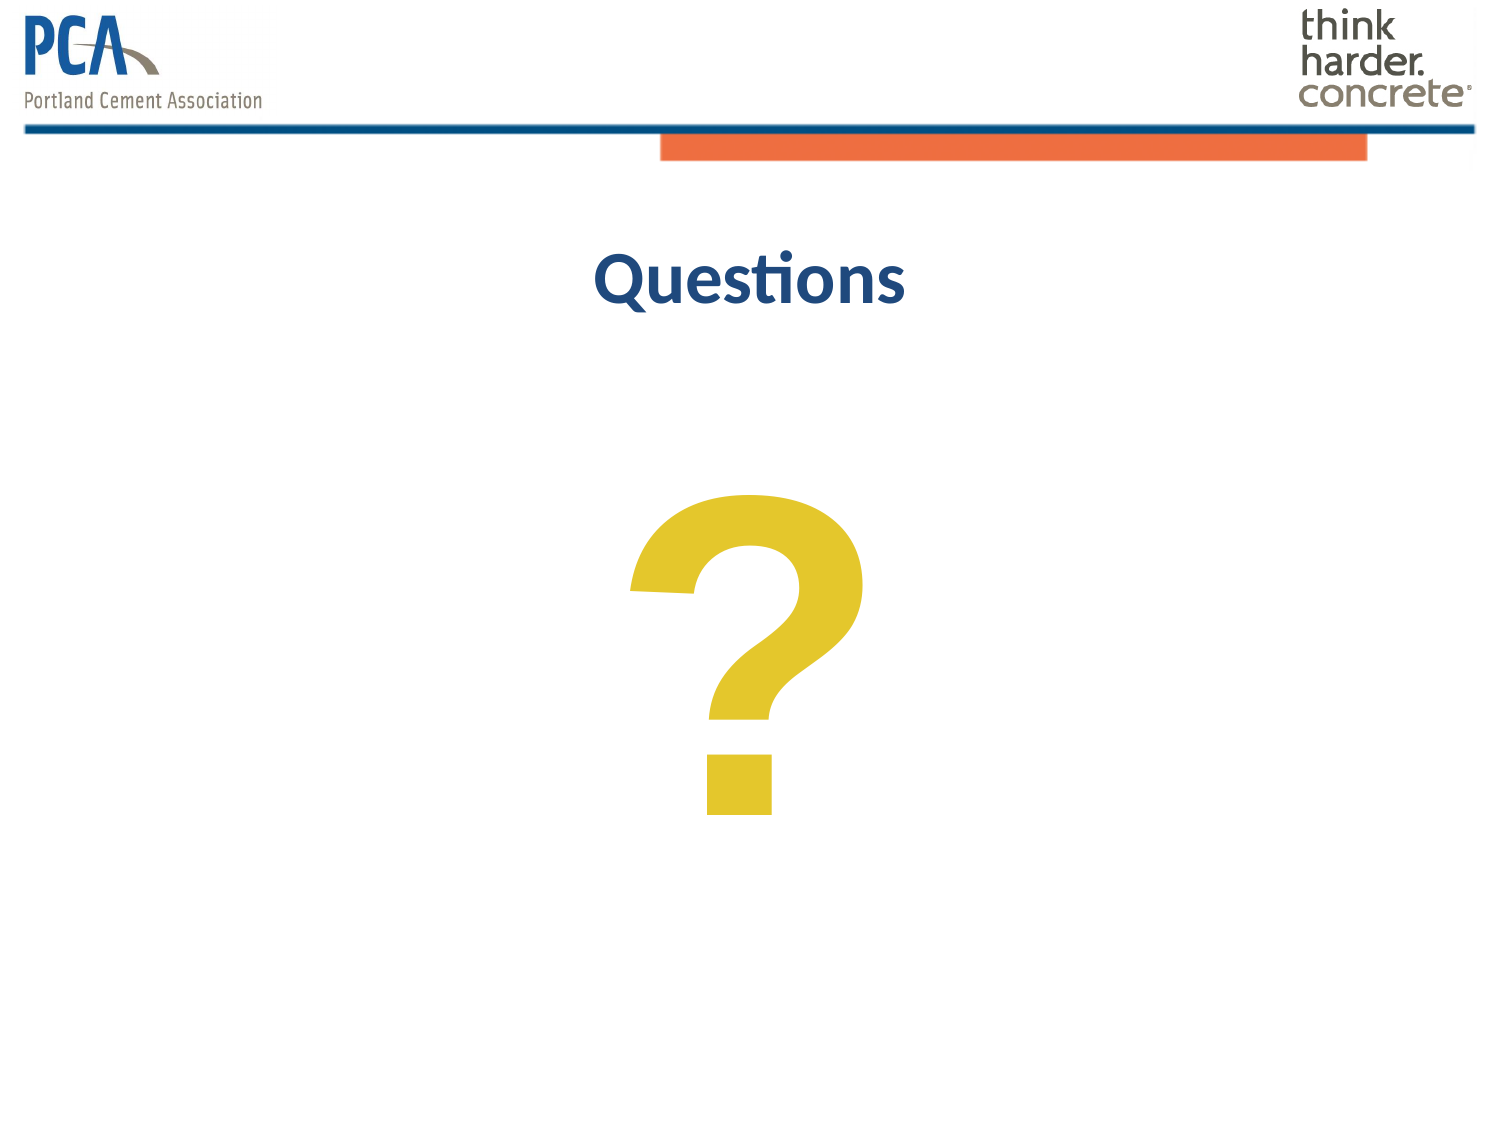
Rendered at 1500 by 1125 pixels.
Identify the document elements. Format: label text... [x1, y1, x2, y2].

picture [1, 5, 1488, 171]
title Questions [576, 211, 924, 335]
text_box ? [559, 350, 941, 915]
